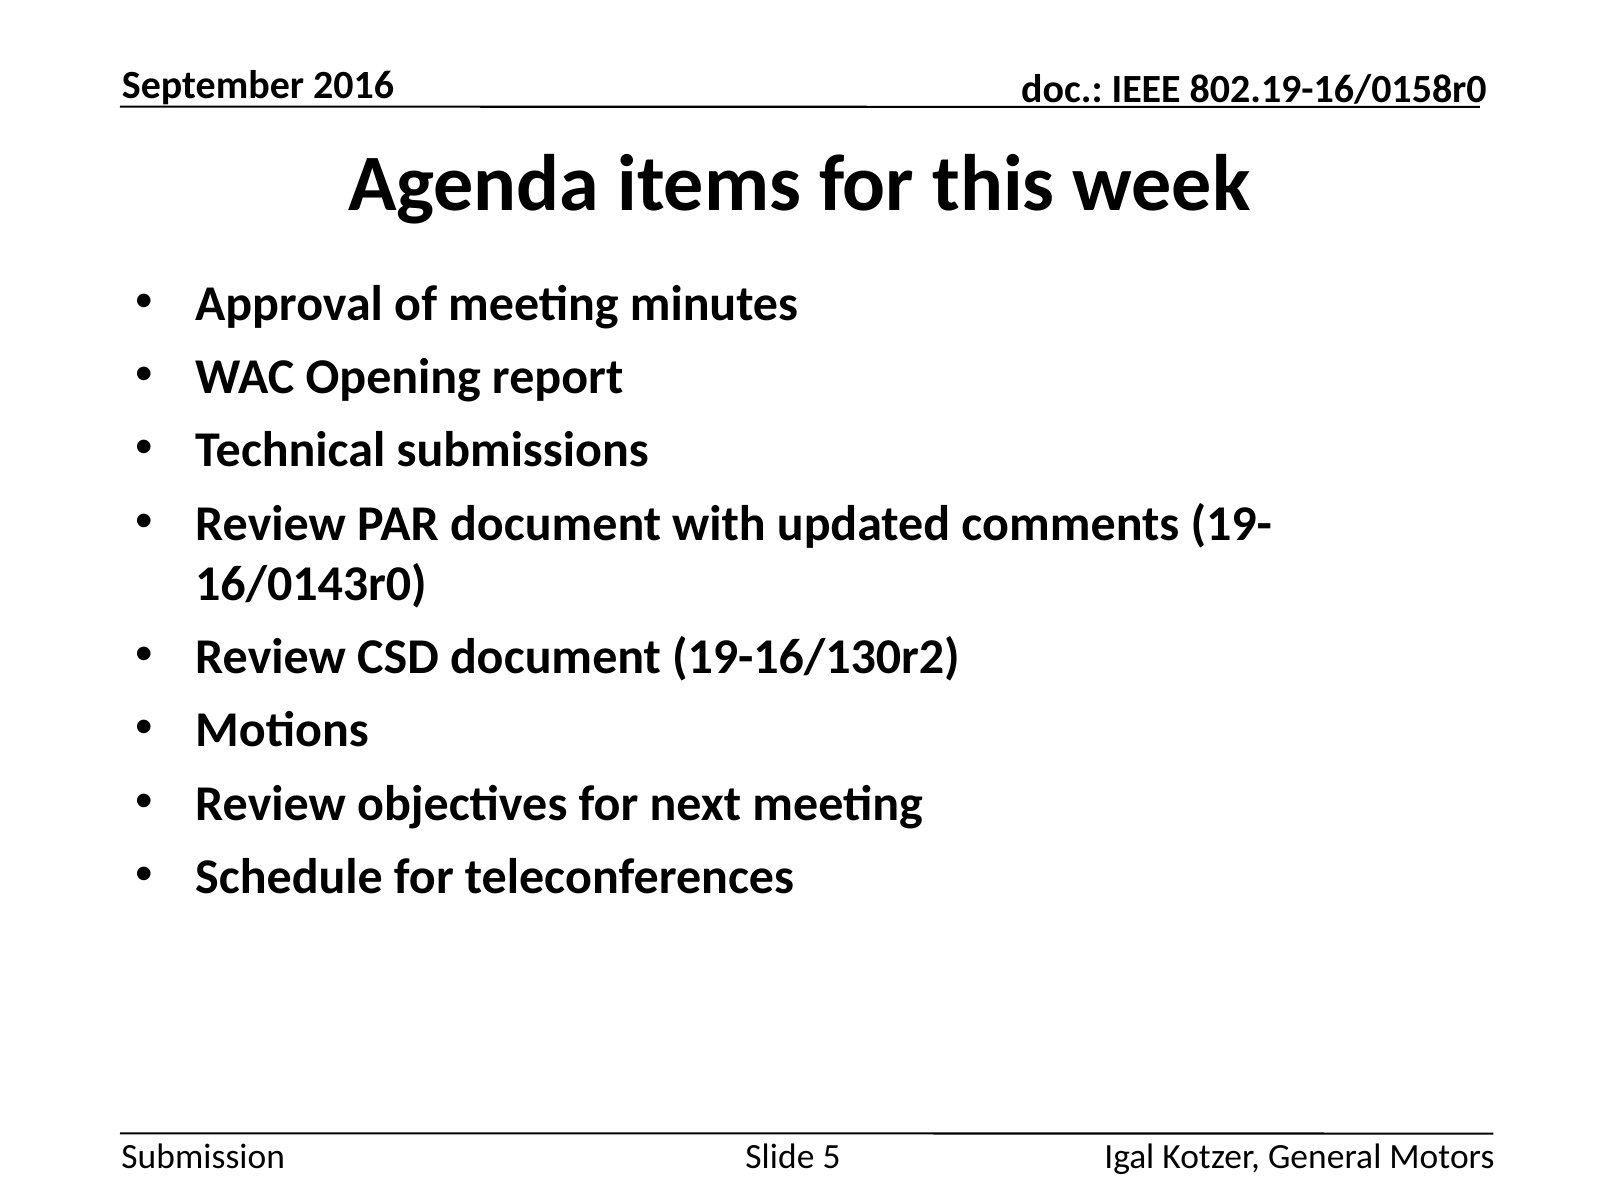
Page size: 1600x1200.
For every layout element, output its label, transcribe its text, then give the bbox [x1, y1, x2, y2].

footer Igal Kotzer, General Motors [937, 1132, 1495, 1177]
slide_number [121, 58, 451, 107]
title Agenda items for this week [119, 119, 1480, 238]
list Approval of meeting minutes WAC Opening report Technical submissions Review PAR document with updated comments (19-16/0143r0) Review CSD document (19-16/130r2) Motions Review objectives for next meeting Schedule for teleconferences [119, 262, 1480, 1126]
slide_number Slide 5 [733, 1132, 854, 1197]
